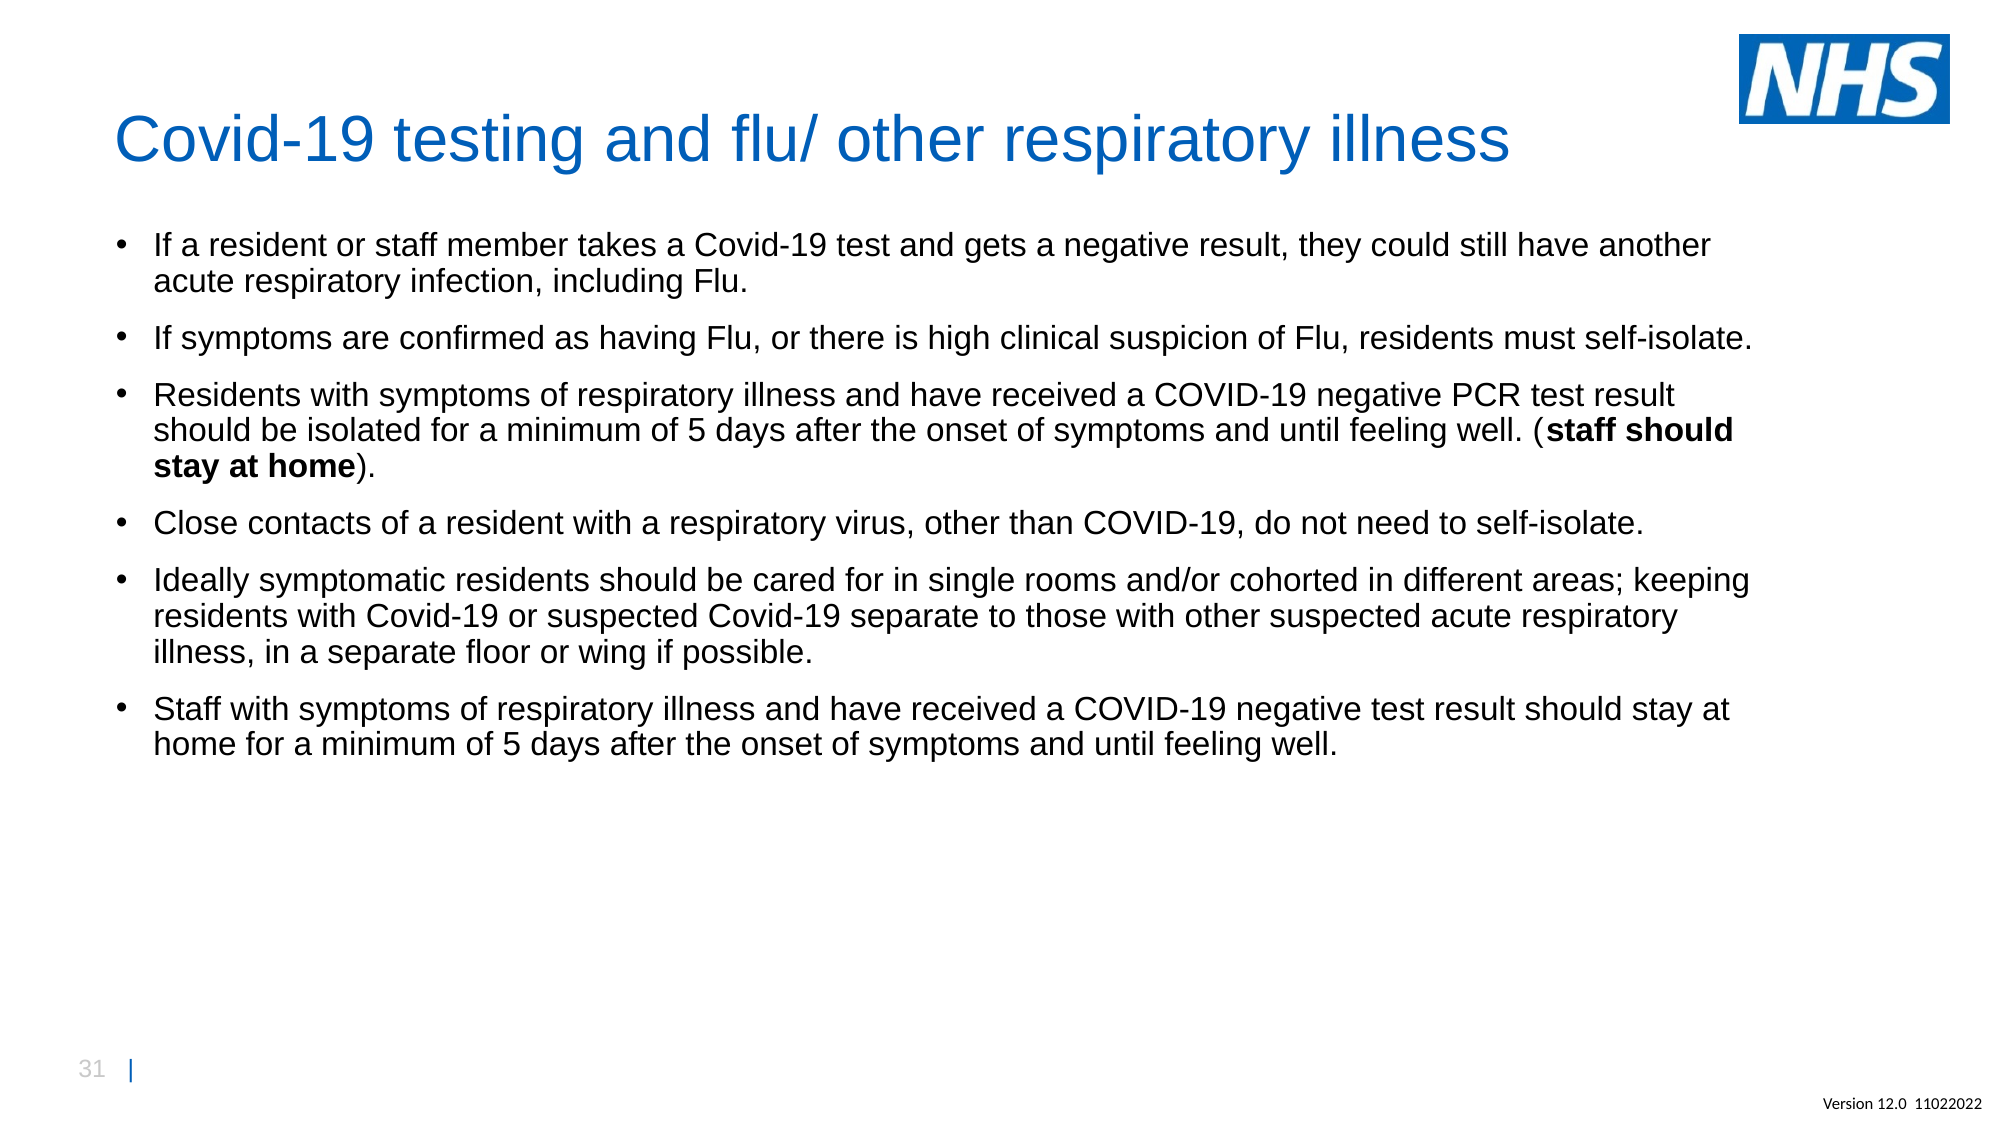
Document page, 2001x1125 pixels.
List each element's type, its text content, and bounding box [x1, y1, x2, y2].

list If a resident or staff member takes a Covid-19 test and gets a negative result, they could still have another acute respiratory infection, including Flu. If symptoms are confirmed as having Flu, or there is high clinical suspicion of Flu, residents must self-isolate. Residents with symptoms of respiratory illness and have received a COVID-19 negative PCR test result should be isolated for a minimum of 5 days after the onset of symptoms and until feeling well. (staff should stay at home). Close contacts of a resident with a respiratory virus, other than COVID-19, do not need to self-isolate. Ideally symptomatic residents should be cared for in single rooms and/or cohorted in different areas; keeping residents with Covid-19 or suspected Covid-19 separate to those with other suspected acute respiratory illness, in a separate floor or wing if possible. Staff with symptoms of respiratory illness and have received a COVID-19 negative test result should stay at home for a minimum of 5 days after the onset of symptoms and until feeling well. [100, 220, 1794, 1054]
title Covid-19 testing and flu/ other respiratory illness [99, 90, 1537, 191]
picture [1739, 34, 1950, 124]
text_box Version 12.0 11022022 [1808, 1085, 1998, 1120]
